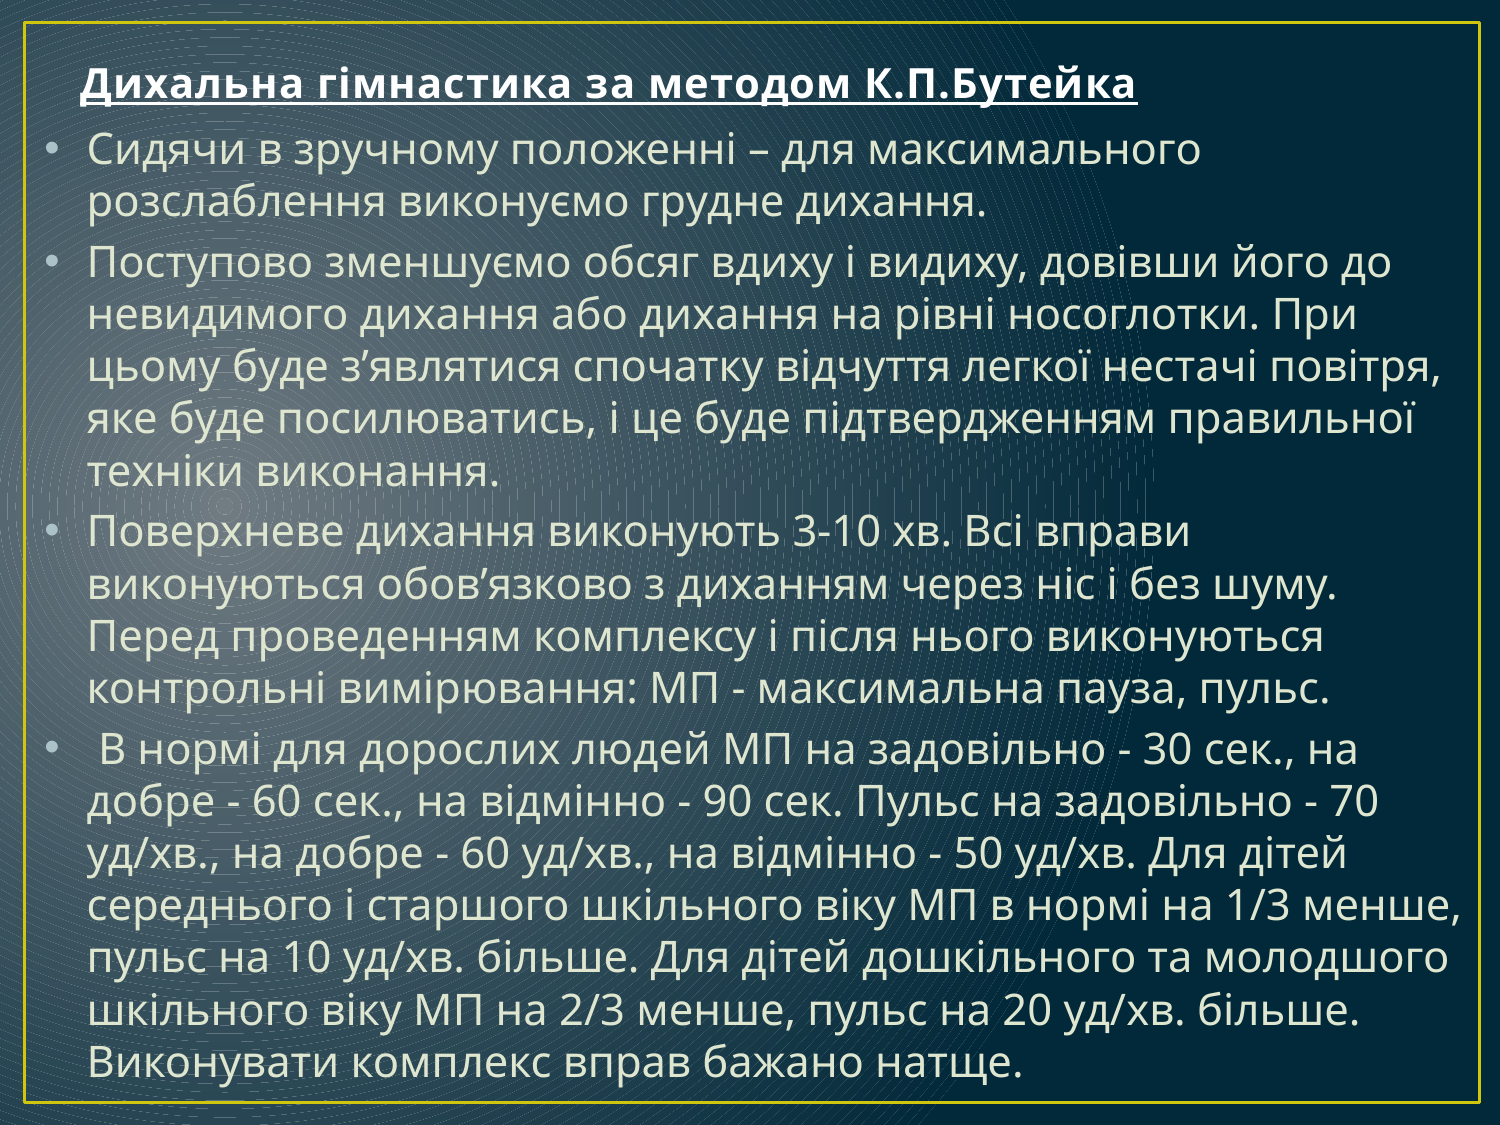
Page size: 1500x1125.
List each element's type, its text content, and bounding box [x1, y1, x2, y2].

list Сидячи в зручному положенні – для максимального розслаблення виконуємо грудне дихання. Поступово зменшуємо обсяг вдиху і видиху, довівши його до невидимого дихання або дихання на рівні носоглотки. При цьому буде з’являтися спочатку відчуття легкої нестачі повітря, яке буде посилюватись, і це буде підтвердженням правильної техніки виконання. Поверхневе дихання виконують 3-10 хв. Всі вправи виконуються обов’язково з диханням через ніс і без шуму. Перед проведенням комплексу і після нього виконуються контрольні вимірювання: МП - максимальна пауза, пульс. В нормі для дорослих людей МП на задовільно - 30 сек., на добре - 60 сек., на відмінно - 90 сек. Пульс на задовільно - 70 уд/хв., на добре - 60 уд/хв., на відмінно - 50 уд/хв. Для дітей середнього і старшого шкільного віку МП в нормі на 1/3 менше, пульс на 10 уд/хв. більше. Для дітей дошкільного та молодшого шкільного віку МП на 2/3 менше, пульс на 20 уд/хв. більше. Виконувати комплекс вправ бажано натще. [29, 113, 1495, 1106]
title Дихальна гімнастика за методом К.П.Бутейка [64, 42, 1414, 113]
